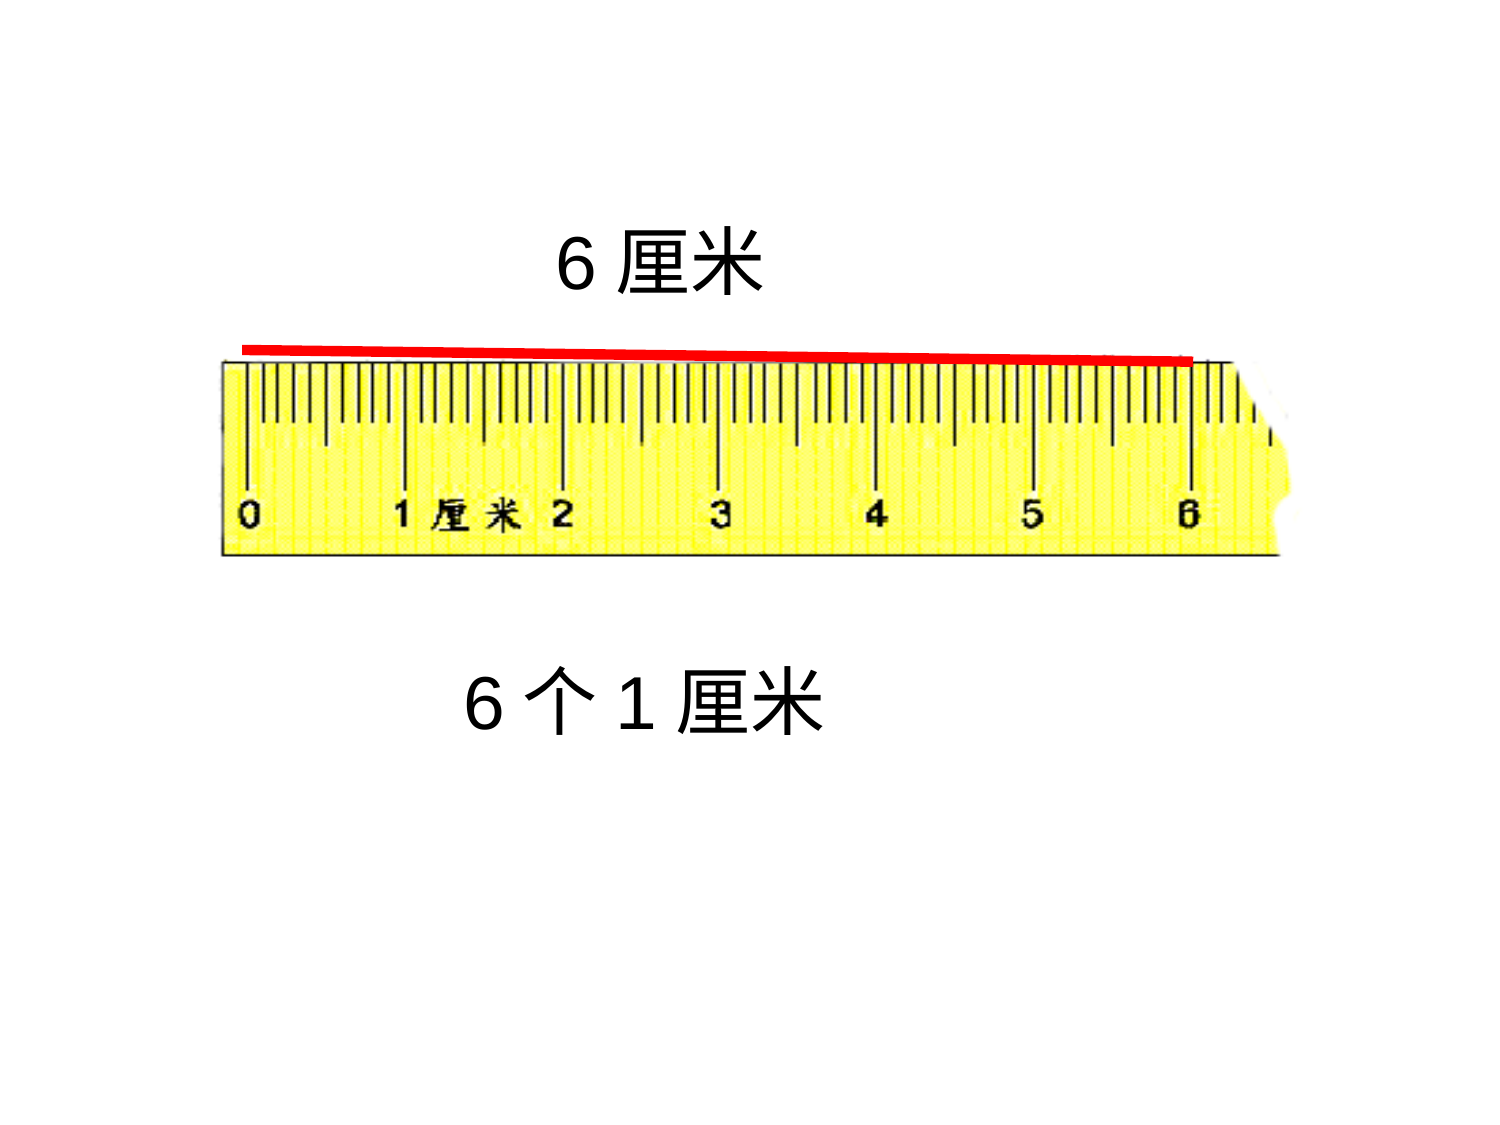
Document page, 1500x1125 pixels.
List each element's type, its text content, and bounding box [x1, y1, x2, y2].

text_box 6厘米 [540, 206, 780, 289]
text_box [478, 680, 509, 741]
text_box 6个1厘米 [448, 647, 841, 753]
picture [206, 290, 1377, 629]
